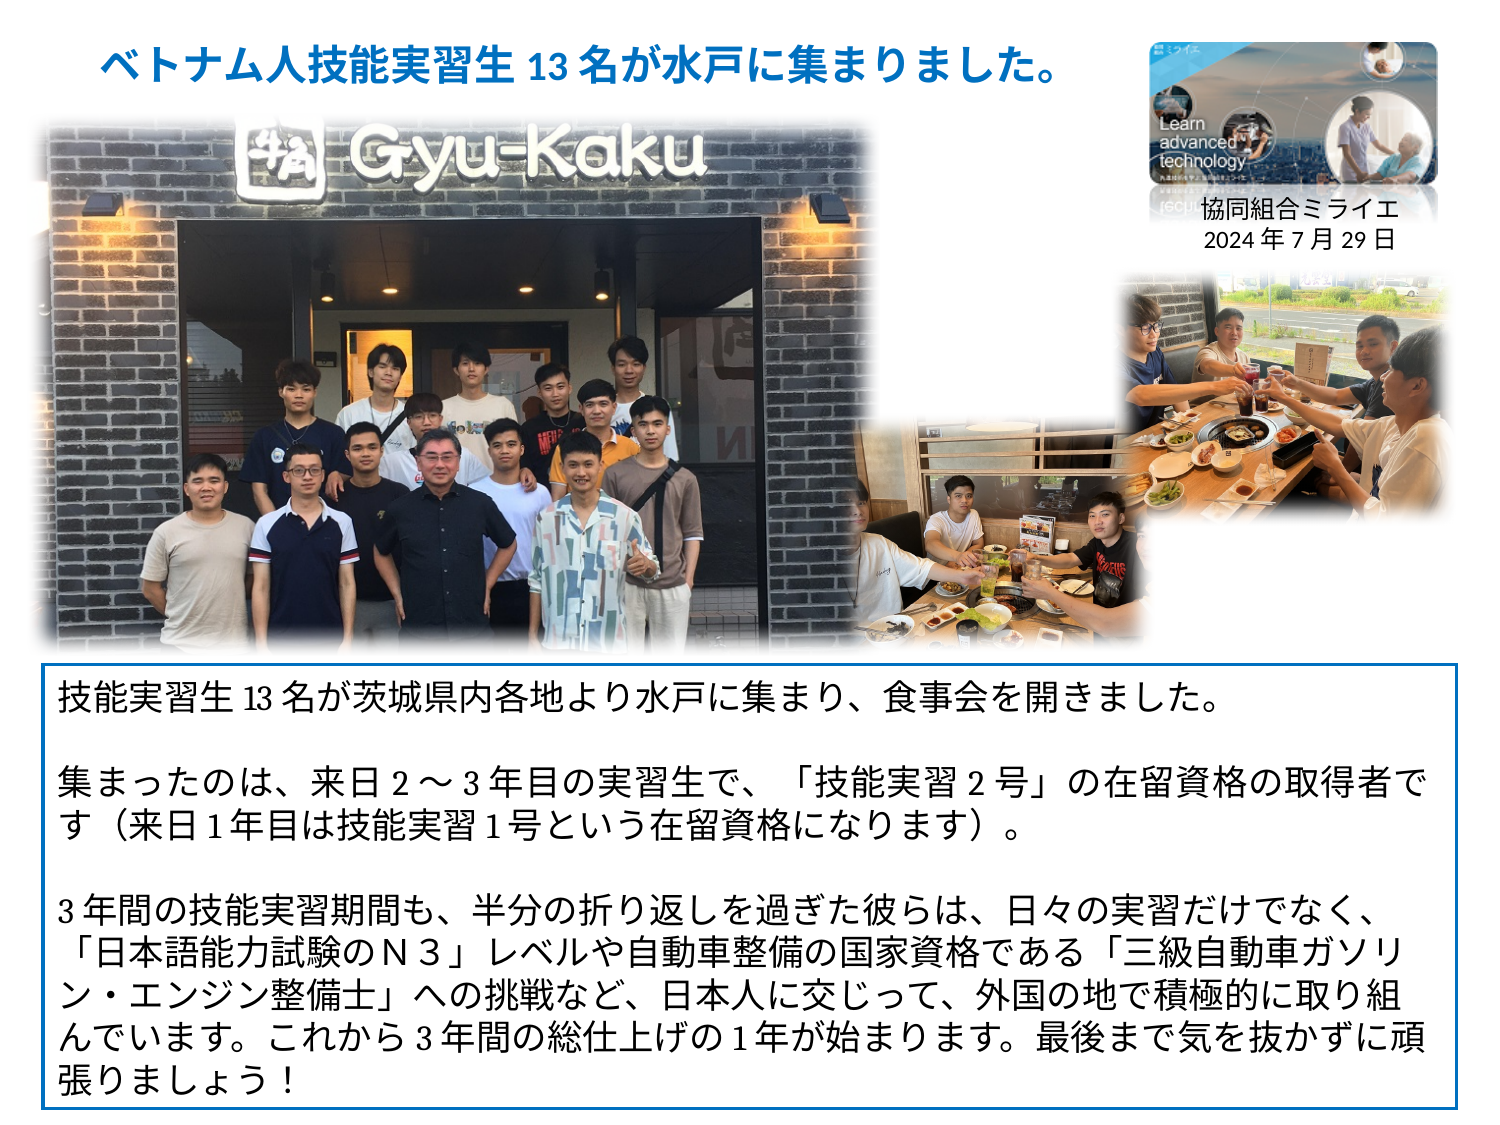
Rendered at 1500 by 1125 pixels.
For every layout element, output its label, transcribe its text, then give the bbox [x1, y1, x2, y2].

text_box 技能実習生13名が茨城県内各地より水戸に集まり、食事会を開きました。 集まったのは、来日2～3年目の実習生で、「技能実習2号」の在留資格の取得者です（来日1年目は技能実習1号という在留資格になります）。 3年間の技能実習期間も、半分の折り返しを過ぎた彼らは、日々の実習だけでなく、「日本語能力試験のＮ３」レベルや自動車整備の国家資格である「三級自動車ガソリン・エンジン整備士」への挑戦など、日本人に交じって、外国の地で積極的に取り組んでいます。これから3年間の総仕上げの1年が始まります。最後まで気を抜かずに頑張りましょう！ [43, 667, 1445, 1125]
text_box [42, 663, 1458, 1109]
picture [27, 42, 1457, 656]
text_box ベトナム人技能実習生13名が水戸に集まりました。 [0, 30, 1168, 96]
text_box 協同組合ミライエ 2024年7月29日 [1438, 186, 1445, 262]
